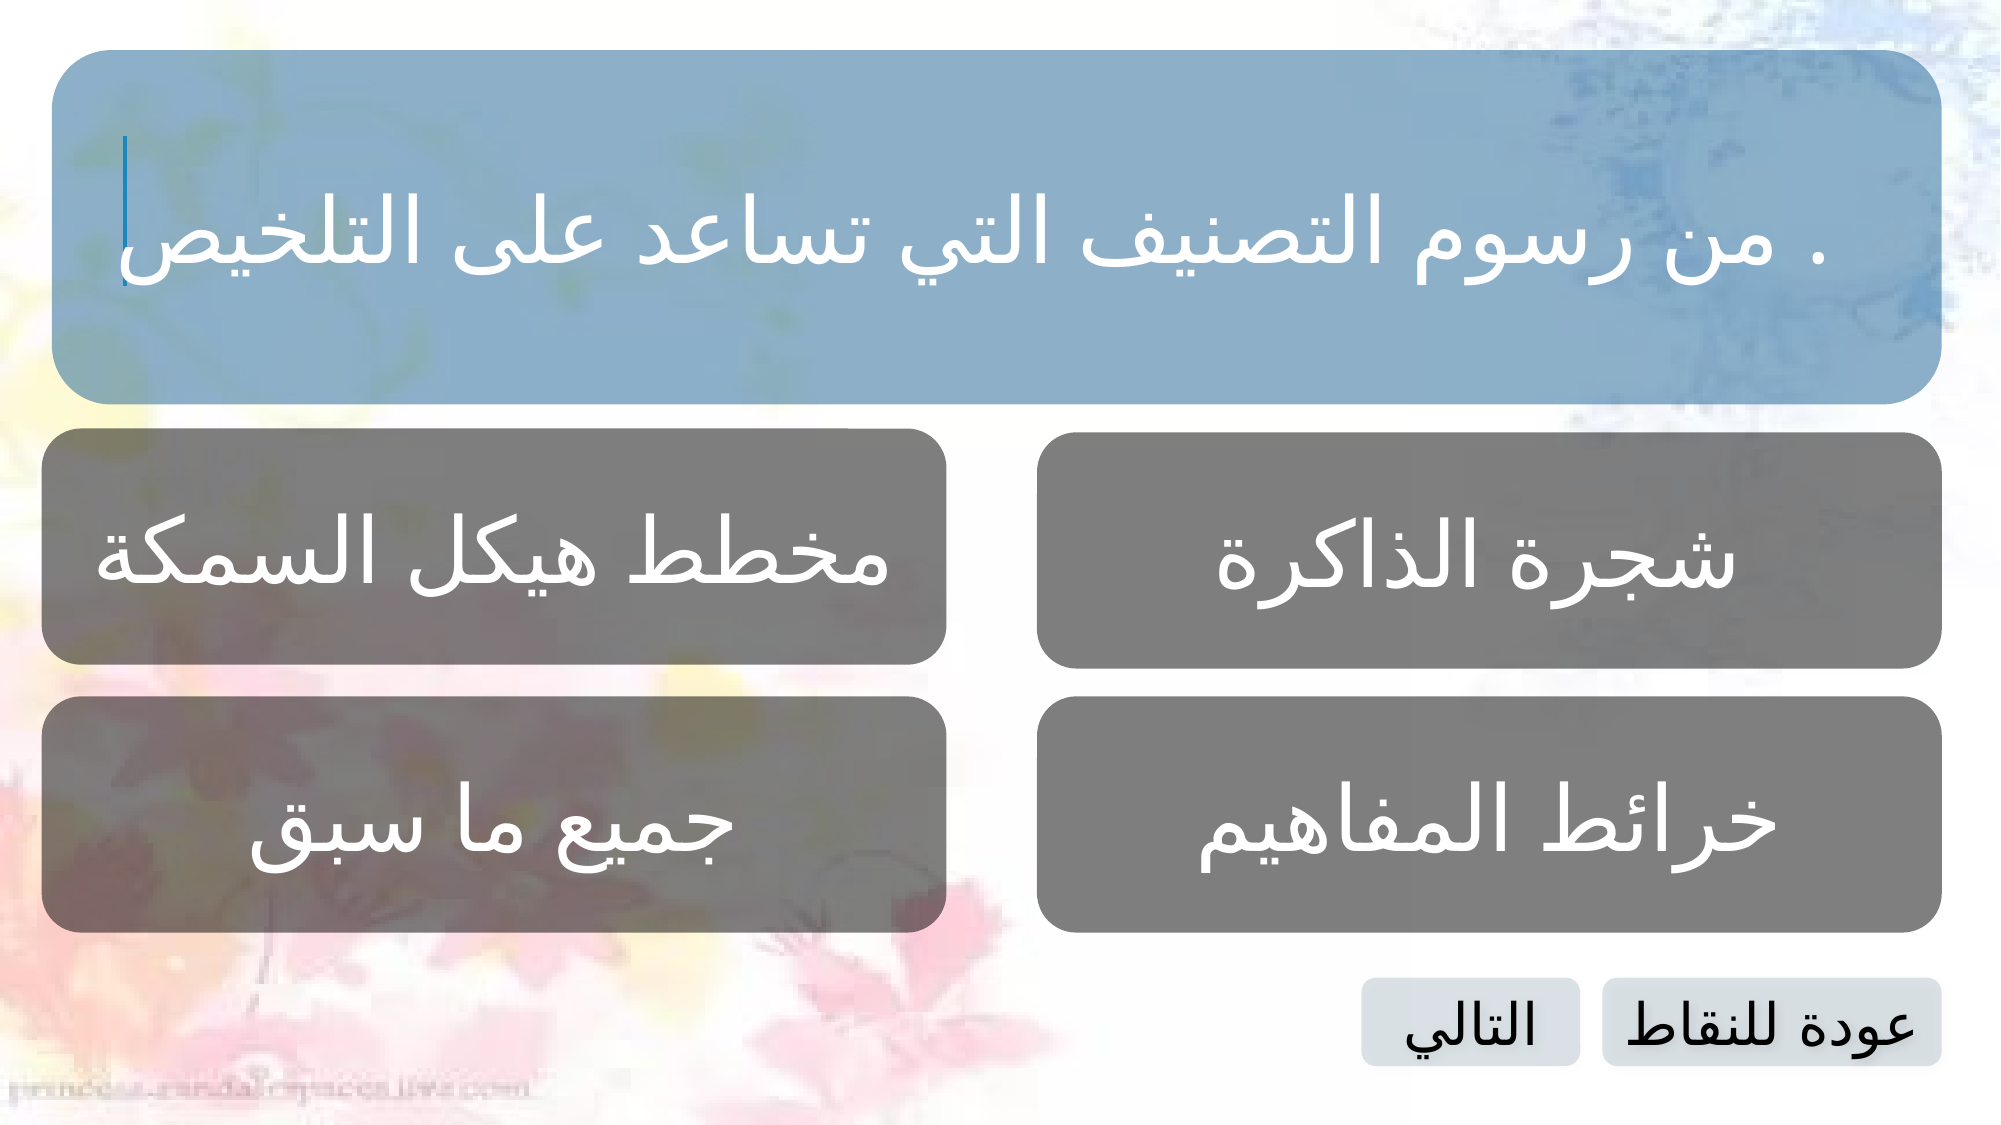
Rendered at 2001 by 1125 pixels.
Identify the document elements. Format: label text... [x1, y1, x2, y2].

text_box خرائط المفاهيم [1035, 695, 1944, 934]
text_box مخطط هيكل السمكة [40, 427, 948, 667]
picture [0, 0, 2001, 1125]
text_box التالي [1360, 976, 1582, 1068]
text_box من رسوم التصنيف التي تساعد على التلخيص . [50, 48, 1943, 406]
text_box عودة للنقاط [1601, 976, 1943, 1068]
text_box شجرة الذاكرة [1035, 430, 1944, 670]
text_box جميع ما سبق [40, 695, 948, 934]
